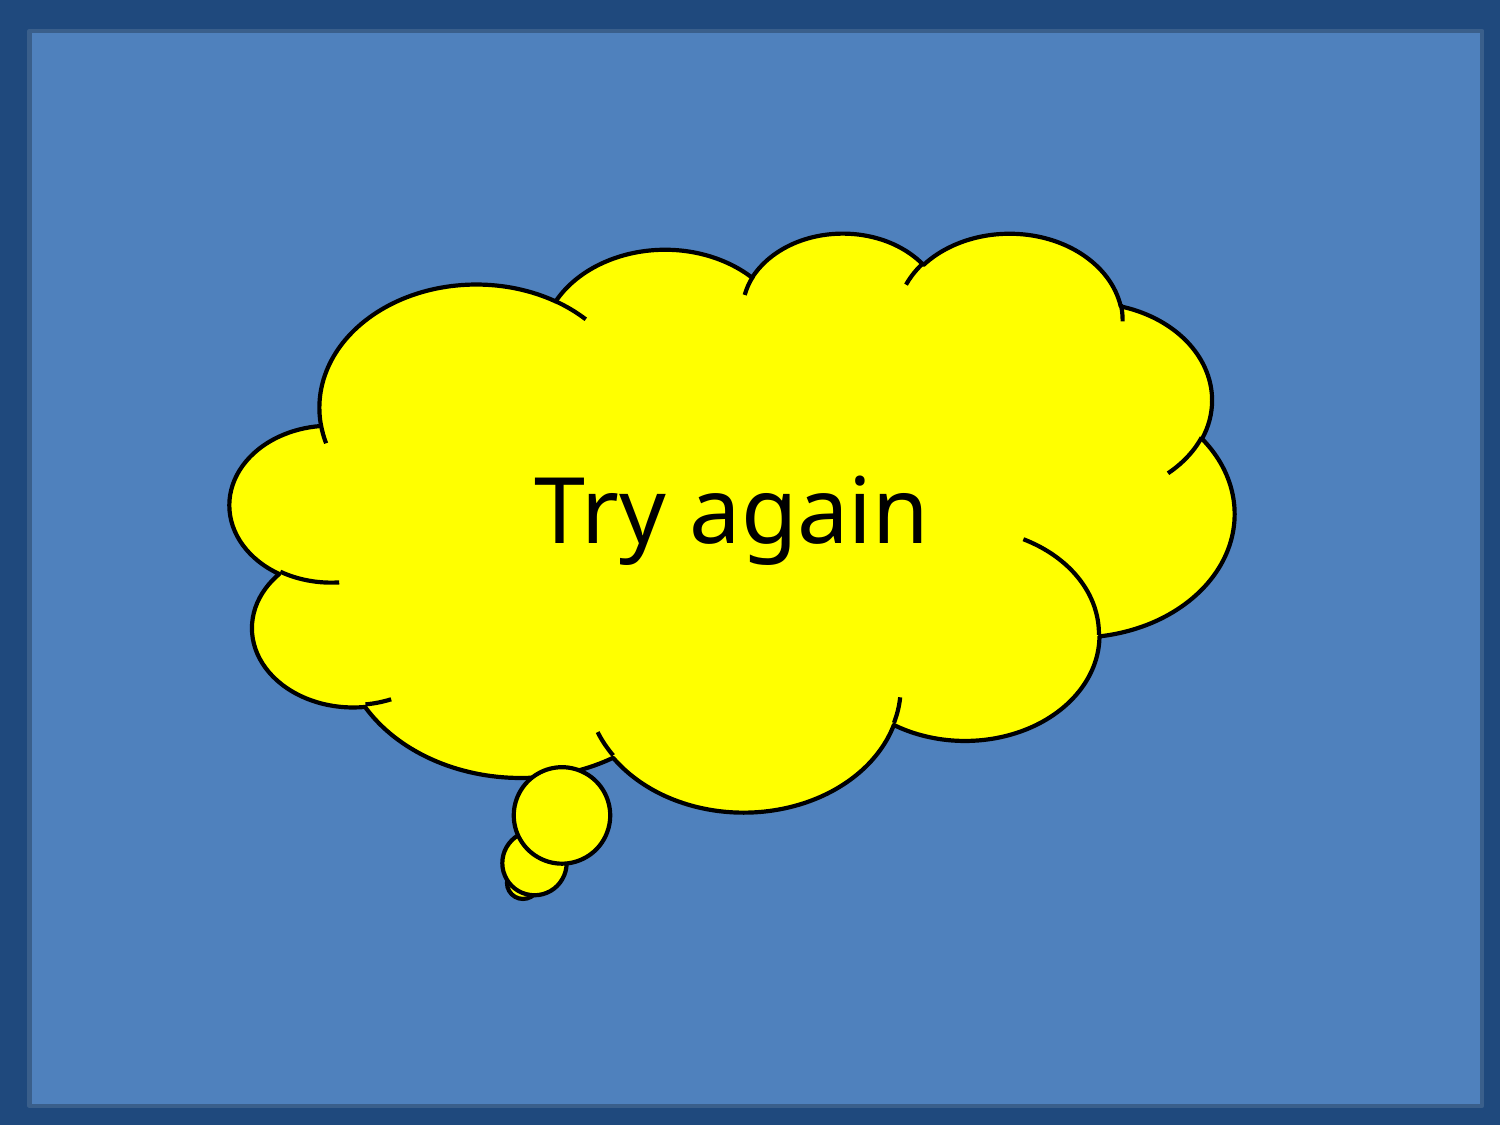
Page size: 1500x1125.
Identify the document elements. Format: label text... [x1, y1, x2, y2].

text_box Try again [407, 406, 1058, 608]
text_box [27, 29, 1484, 1108]
text_box [227, 231, 1237, 902]
